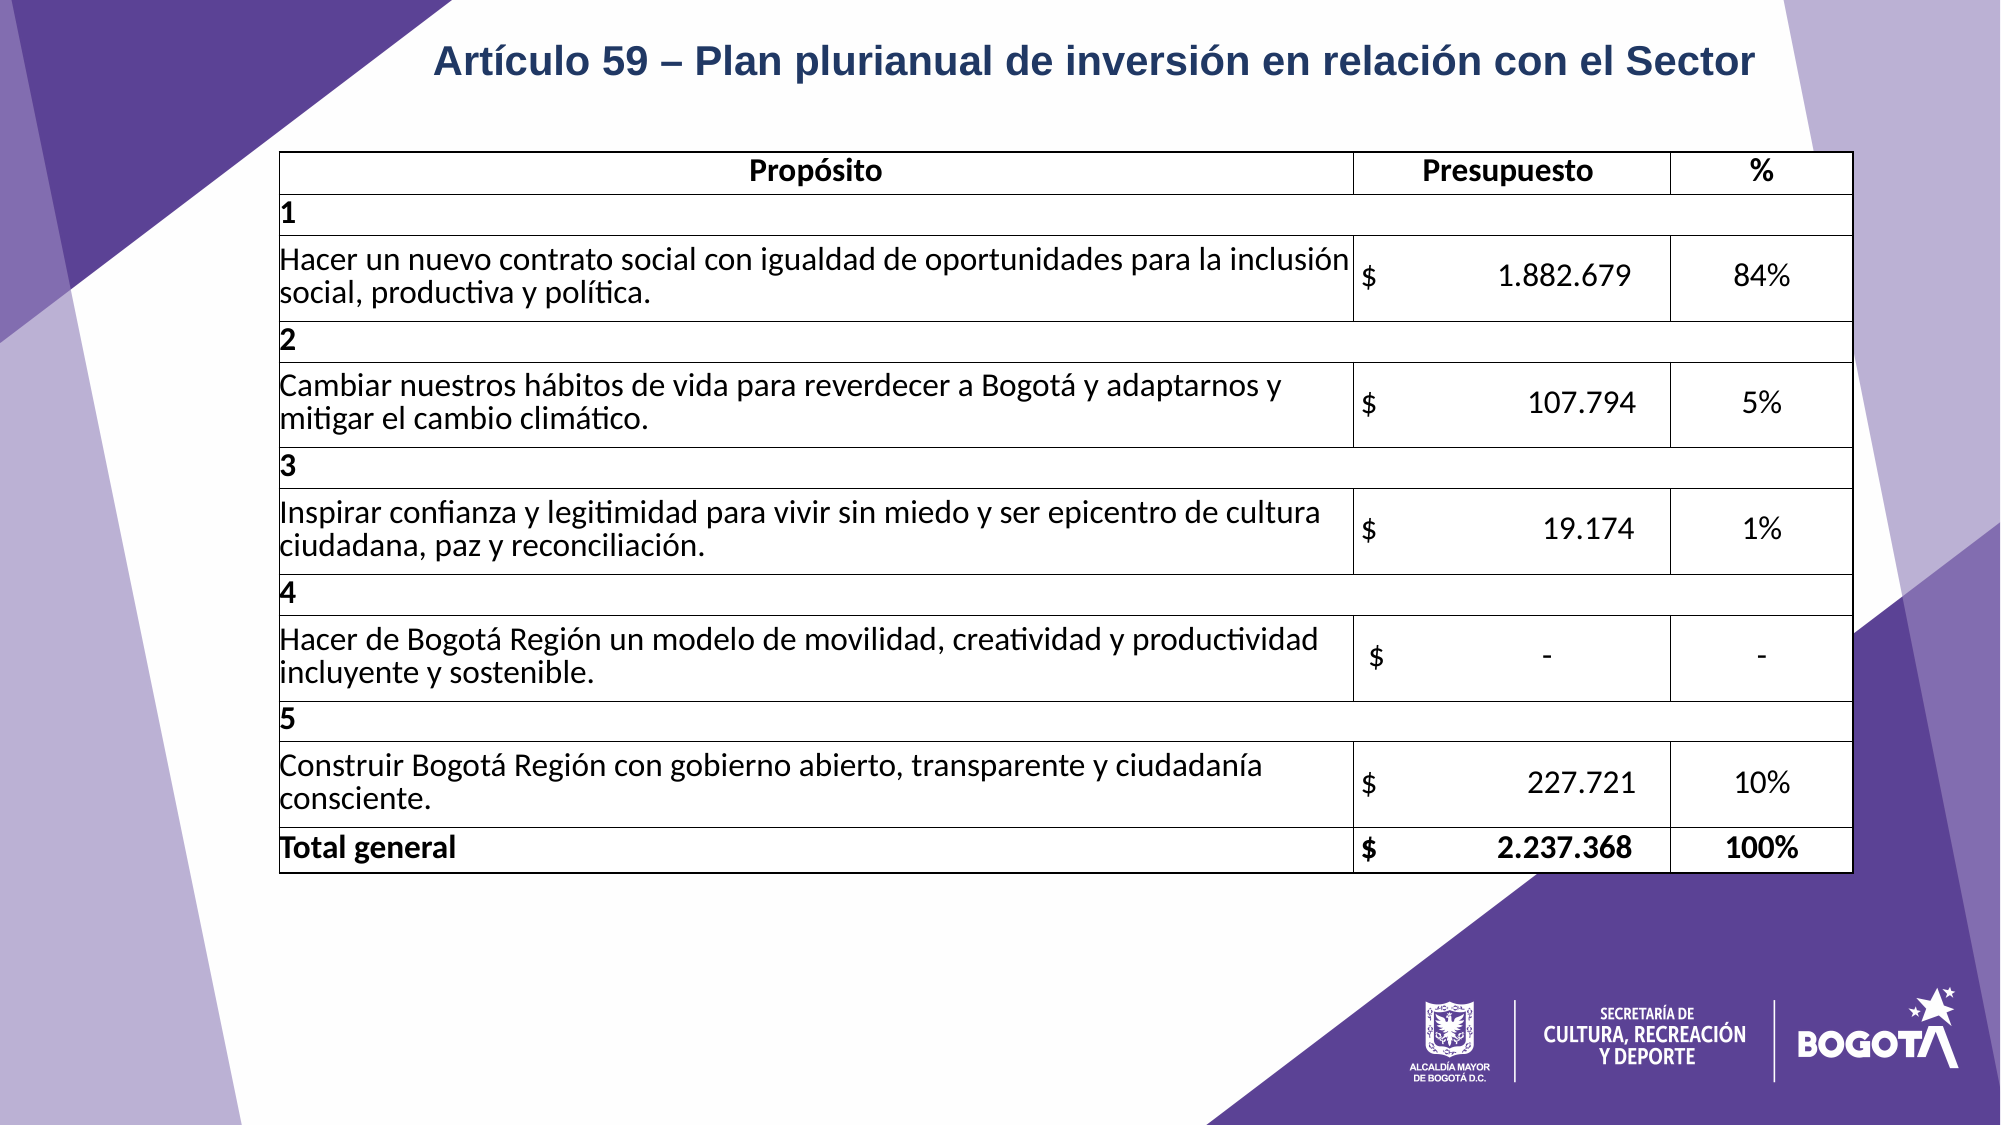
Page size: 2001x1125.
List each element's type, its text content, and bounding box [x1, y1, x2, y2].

table_cell Cambiar nuestros hábitos de vida para reverdecer a Bogotá y adaptarnos y mitigar el cambio climático. [280, 363, 1353, 447]
table_cell 5 [280, 702, 1852, 741]
table_cell 1% [1671, 489, 1852, 574]
table_cell 5% [1671, 363, 1852, 447]
table_cell $ 107.794 [1354, 363, 1670, 447]
table_header Propósito [280, 153, 1353, 194]
table_header Presupuesto [1354, 153, 1670, 194]
table_cell Hacer un nuevo contrato social con igualdad de oportunidades para la inclusión social, productiva y política. [280, 236, 1353, 321]
title Artículo 59 – Plan plurianual de inversión en relación con el Sector [231, 0, 1957, 115]
table_cell $ 19.174 [1354, 489, 1670, 574]
table_cell $ 1.882.679 [1354, 236, 1670, 321]
table_cell 10% [1671, 742, 1852, 827]
table_cell 100% [1671, 828, 1852, 872]
table_cell 4 [280, 575, 1852, 615]
picture [0, 0, 2001, 1125]
table_cell $ - [1354, 616, 1670, 701]
table_cell Hacer de Bogotá Región un modelo de movilidad, creatividad y productividad incluyente y sostenible. [280, 616, 1353, 701]
table_cell - [1671, 616, 1852, 701]
table_cell 2 [280, 322, 1852, 362]
table_cell 84% [1671, 236, 1852, 321]
table_cell Construir Bogotá Región con gobierno abierto, transparente y ciudadanía consciente. [280, 742, 1353, 827]
table_cell Total general [280, 828, 1353, 872]
table_cell 1 [280, 195, 1852, 235]
table_cell $ 2.237.368 [1354, 828, 1670, 872]
table_cell $ 227.721 [1354, 742, 1670, 827]
table_cell 3 [280, 448, 1852, 488]
table_cell Inspirar confianza y legitimidad para vivir sin miedo y ser epicentro de cultura ciudadana, paz y reconciliación. [280, 489, 1353, 574]
table_header % [1671, 153, 1852, 194]
